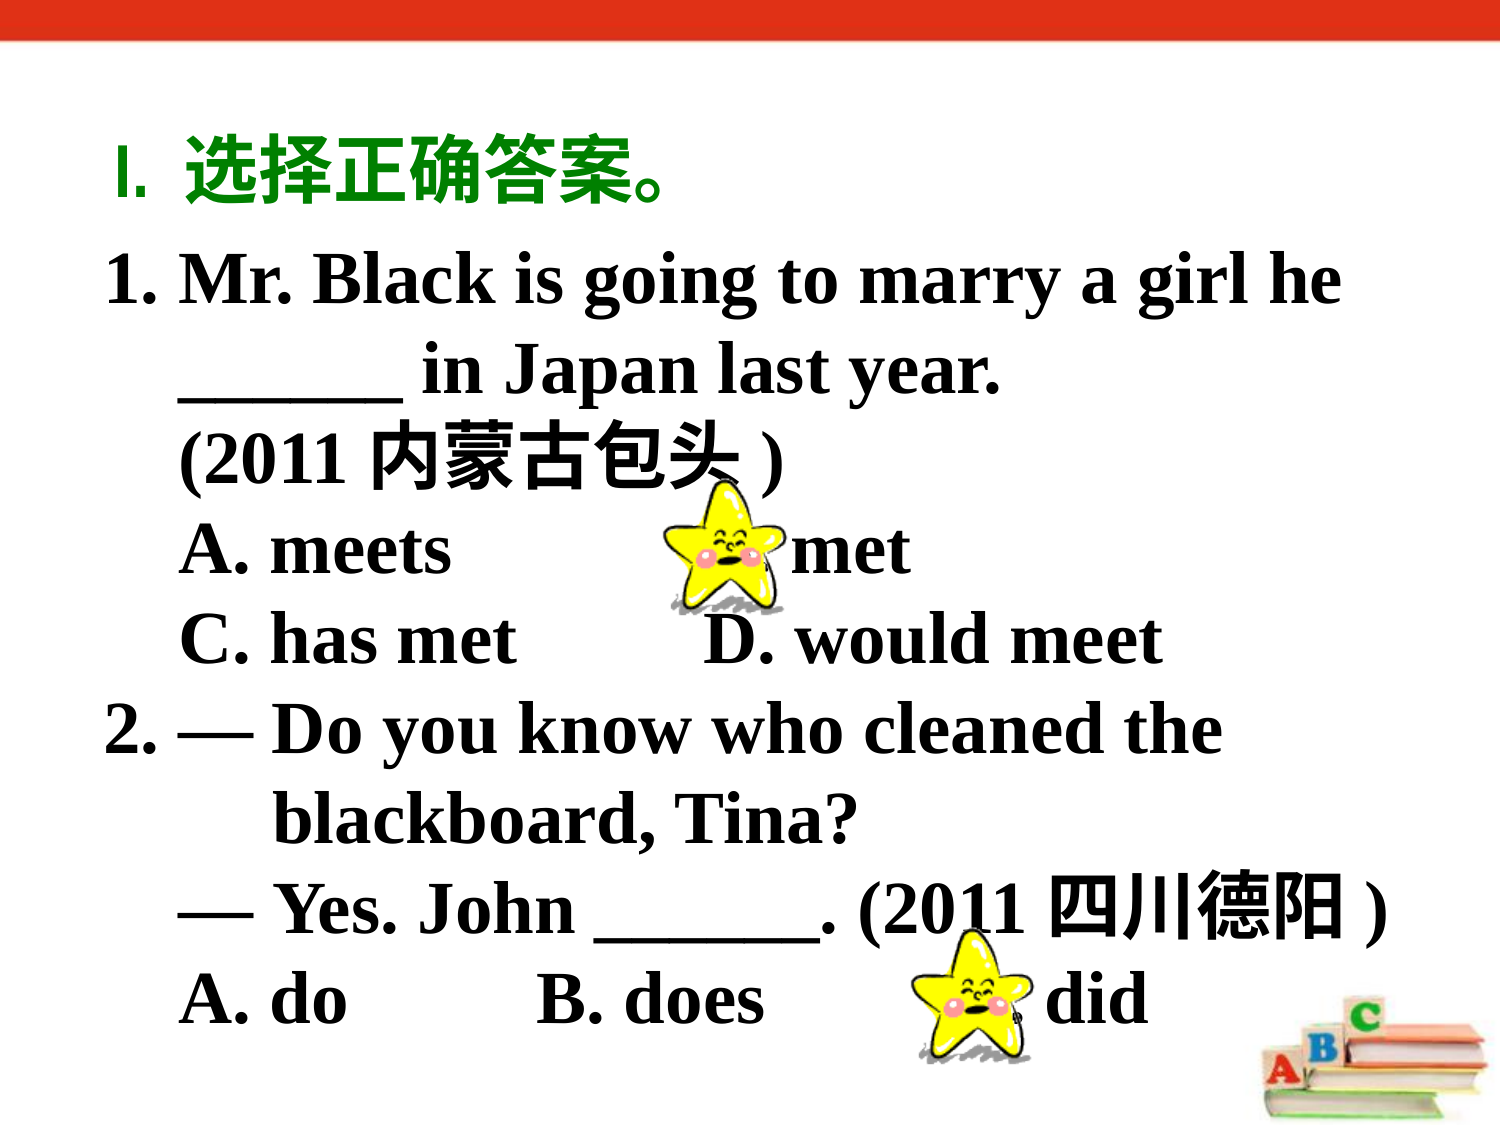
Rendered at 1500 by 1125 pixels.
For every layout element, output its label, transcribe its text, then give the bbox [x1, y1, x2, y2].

picture [0, 0, 1500, 1125]
text_box 1. Mr. Black is going to marry a girl he ______ in Japan last year. (2011内蒙古包头) A. meets B. met C. has met D. would meet 2. — Do you know who cleaned the blackboard, Tina? — Yes. John ______. (2011四川德阳) A. do B. does C. did [88, 220, 1407, 1046]
text_box I. 选择正确答案。 [100, 114, 774, 220]
